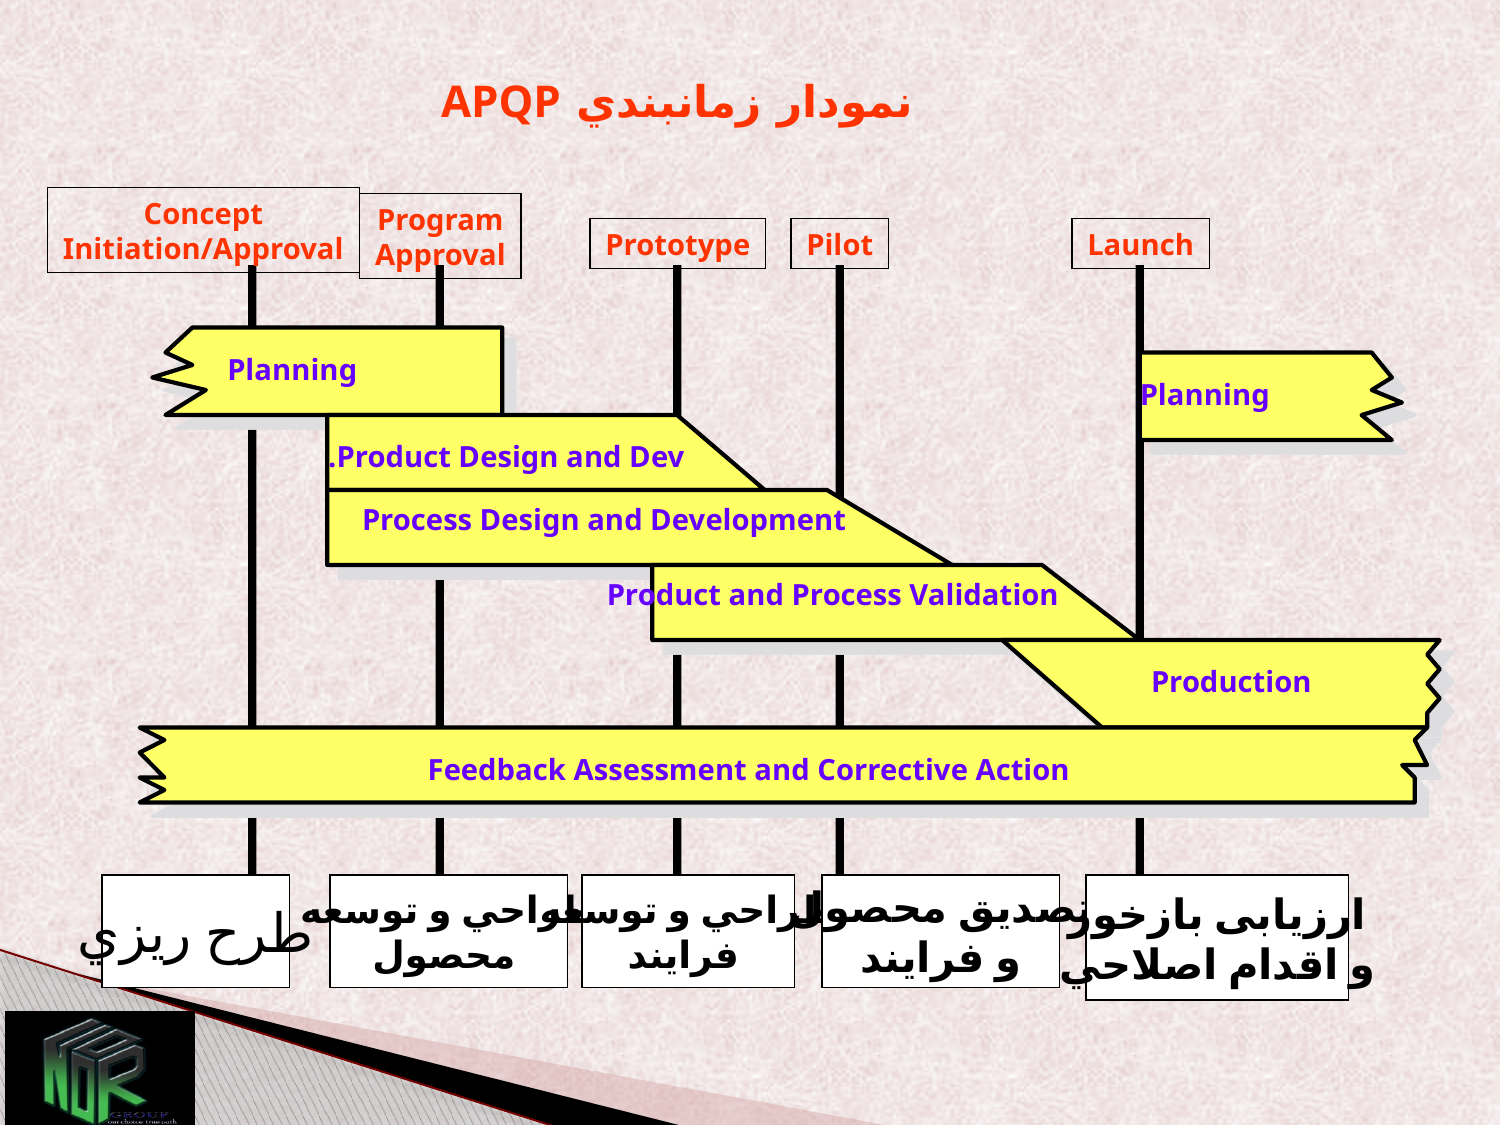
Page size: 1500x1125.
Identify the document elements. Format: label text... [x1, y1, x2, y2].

text_box طراحي و توسعه محصول [329, 875, 568, 988]
text_box Feedback Assessment and Corrective Action [412, 743, 1086, 794]
picture [5, 1011, 195, 1125]
text_box Pilot [791, 218, 889, 269]
title نمودار زمانبندي APQP [112, 50, 1242, 150]
text_box [1002, 640, 1440, 727]
text_box Product Design and Dev. [312, 431, 700, 482]
text_box [327, 434, 765, 490]
text_box Product and Process Validation [591, 568, 1075, 619]
text_box Launch [1071, 218, 1210, 269]
text_box [139, 727, 1428, 803]
text_box Planning [211, 343, 373, 394]
text_box Program Approval [359, 193, 522, 279]
text_box طراحي و توسعه فرايند [581, 875, 795, 988]
text_box [327, 415, 696, 431]
text_box Concept Initiation/Approval [47, 187, 360, 273]
text_box [652, 590, 1140, 640]
text_box [327, 490, 953, 565]
text_box Planning [1124, 368, 1286, 419]
text_box ارزیابی بازخور و اقدام اصلاحي [1086, 875, 1349, 1000]
text_box تصديق محصول و فرايند [821, 875, 1060, 988]
text_box Production [1135, 656, 1327, 707]
text_box طرح ريزي [101, 875, 290, 988]
text_box [1139, 352, 1402, 441]
text_box Process Design and Development [346, 493, 862, 544]
text_box Prototype [590, 218, 766, 269]
text_box [152, 327, 503, 415]
